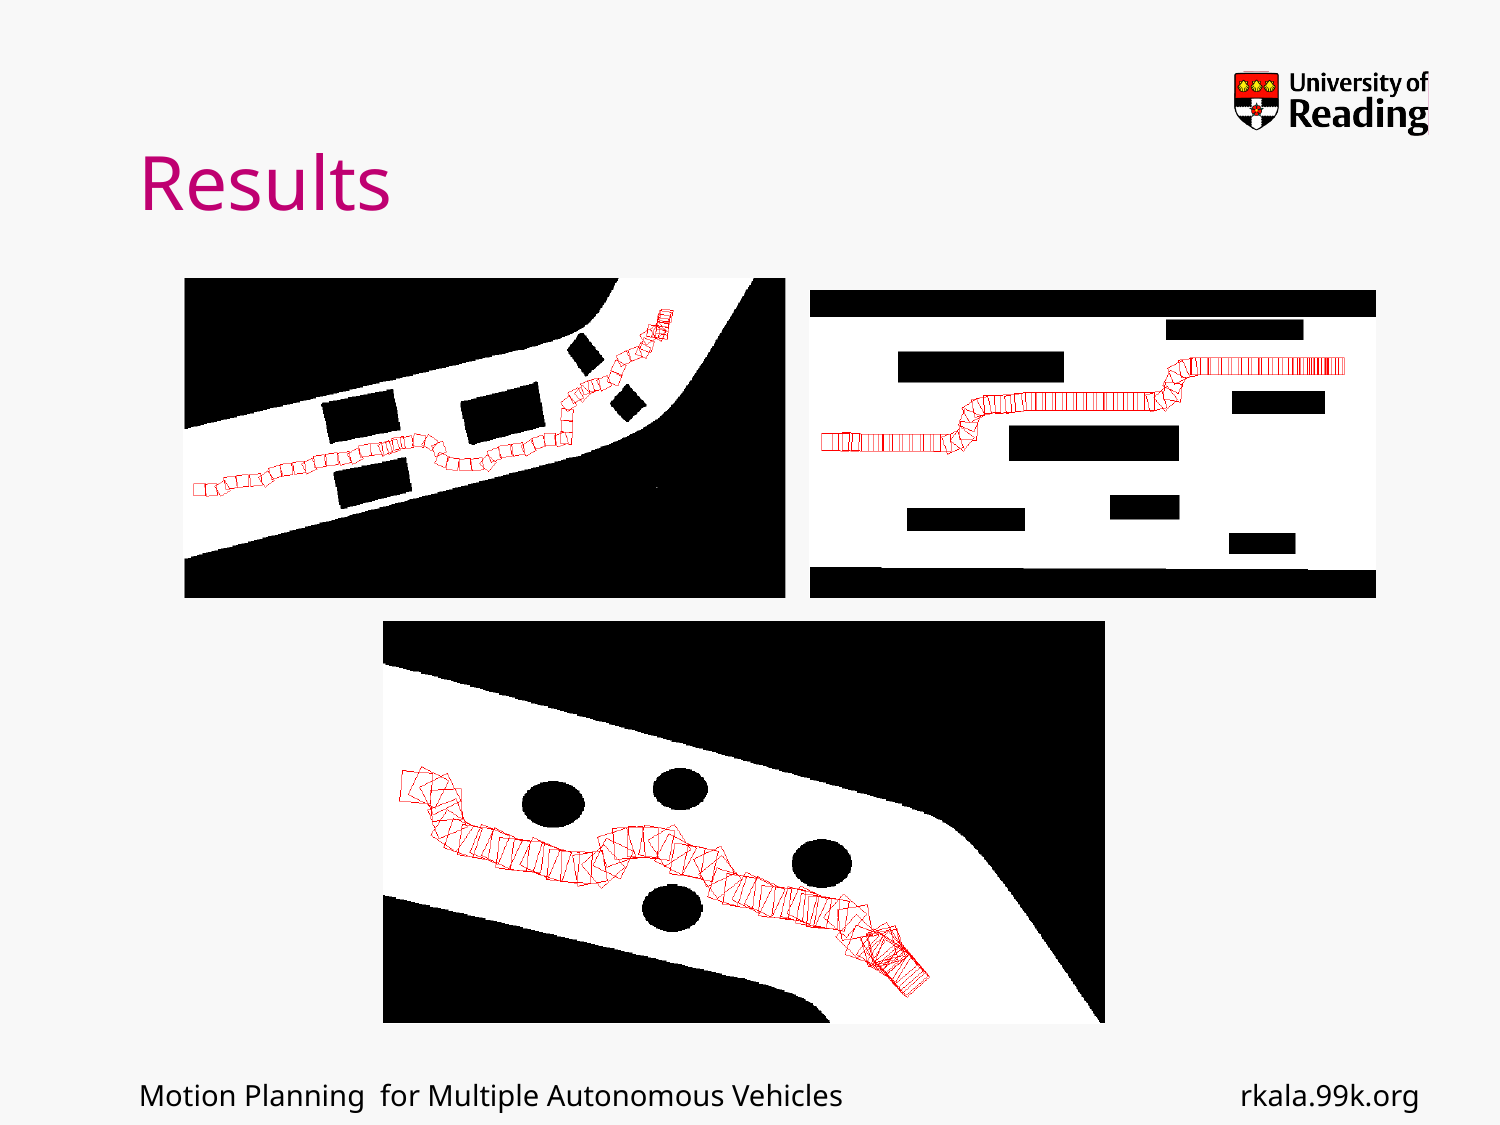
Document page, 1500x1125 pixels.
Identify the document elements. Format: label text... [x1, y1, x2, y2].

picture [808, 290, 1377, 599]
picture [1234, 71, 1429, 136]
slide_number rkala.99k.org [1210, 1069, 1436, 1125]
picture [182, 278, 786, 599]
title Results [123, 45, 1140, 233]
picture [383, 621, 1105, 1024]
